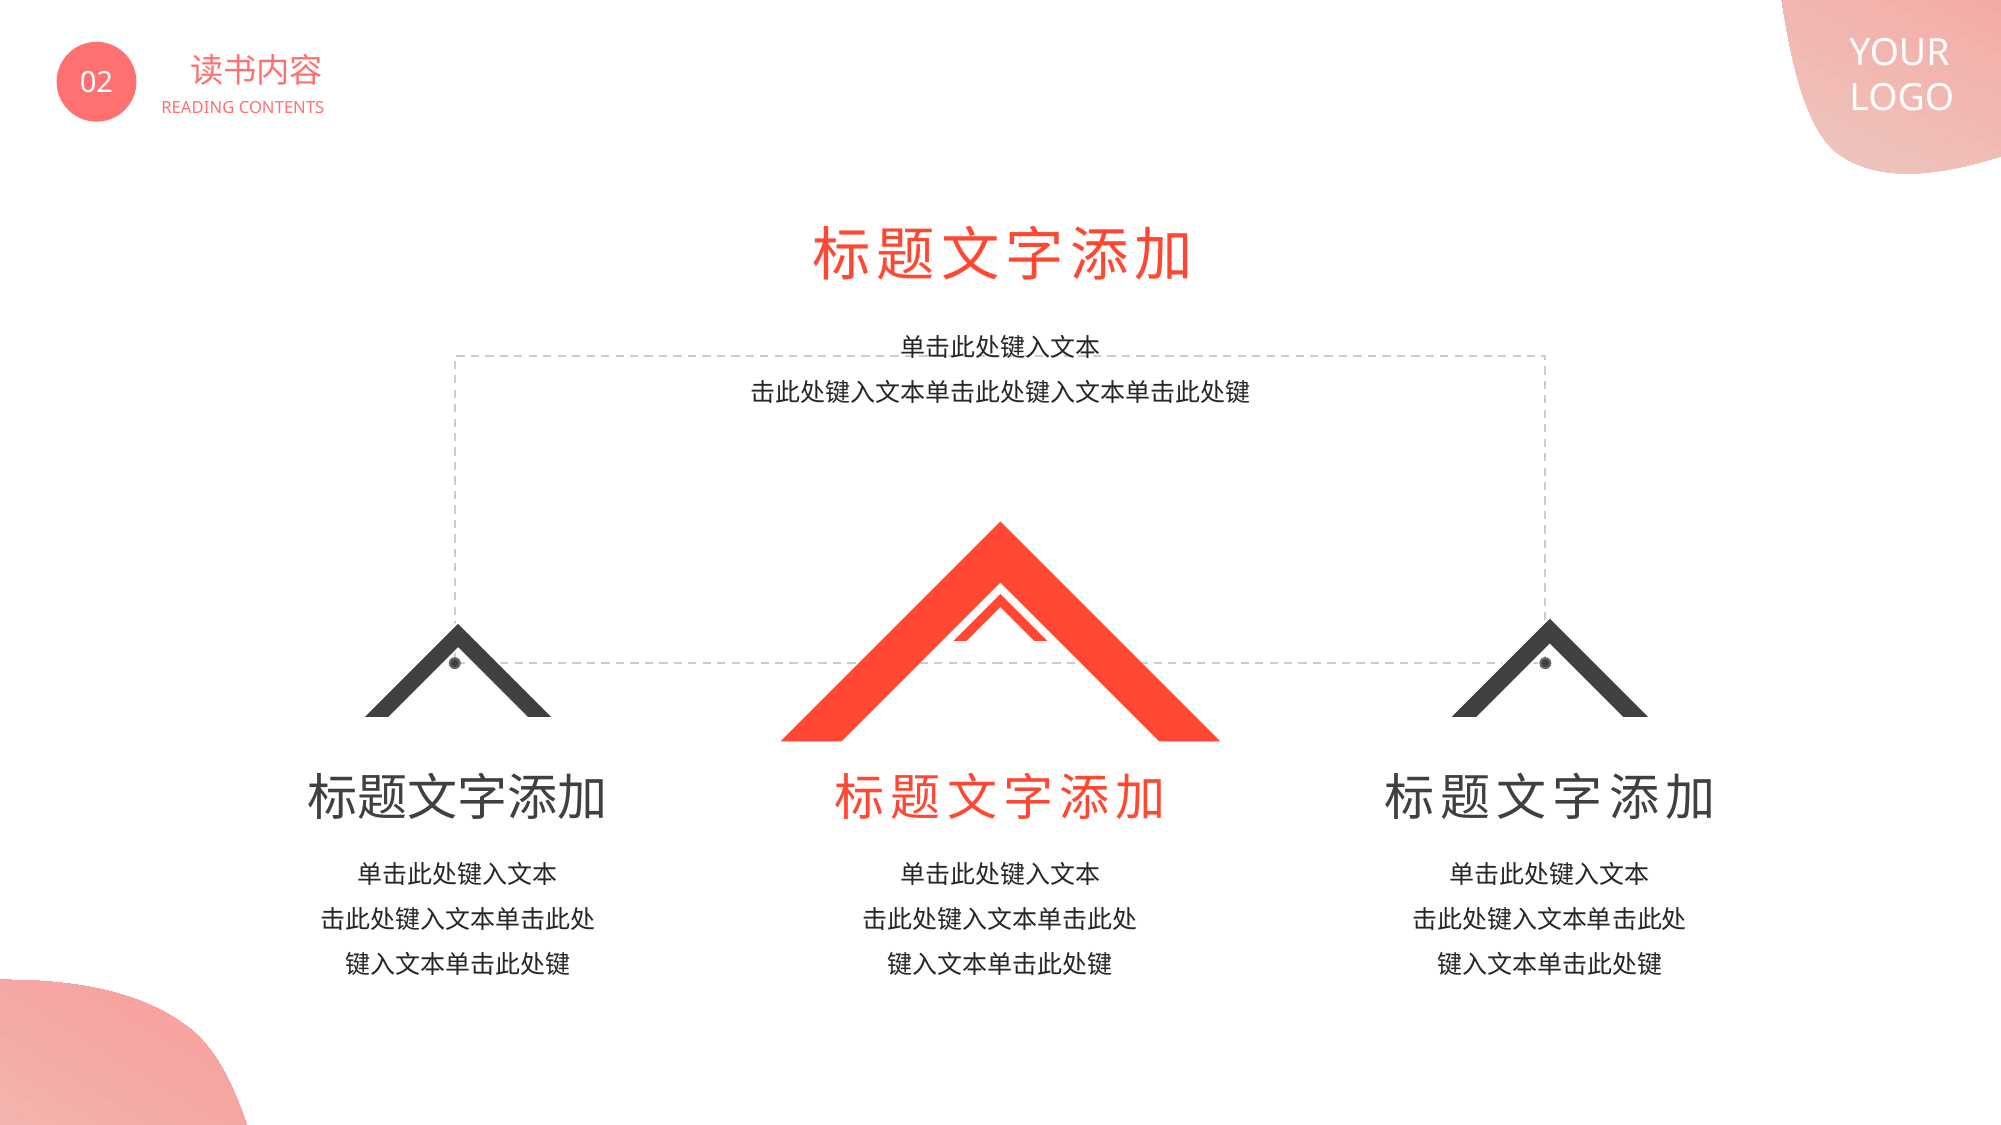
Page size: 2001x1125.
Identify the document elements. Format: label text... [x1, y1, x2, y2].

text_box [455, 355, 1546, 664]
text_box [813, 585, 1187, 984]
text_box YOUR LOGO [1834, 20, 1987, 126]
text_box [45, 41, 417, 125]
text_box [283, 650, 633, 984]
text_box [1354, 646, 1746, 984]
text_box [0, 978, 248, 1125]
text_box [1780, 0, 2000, 175]
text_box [733, 210, 1268, 411]
